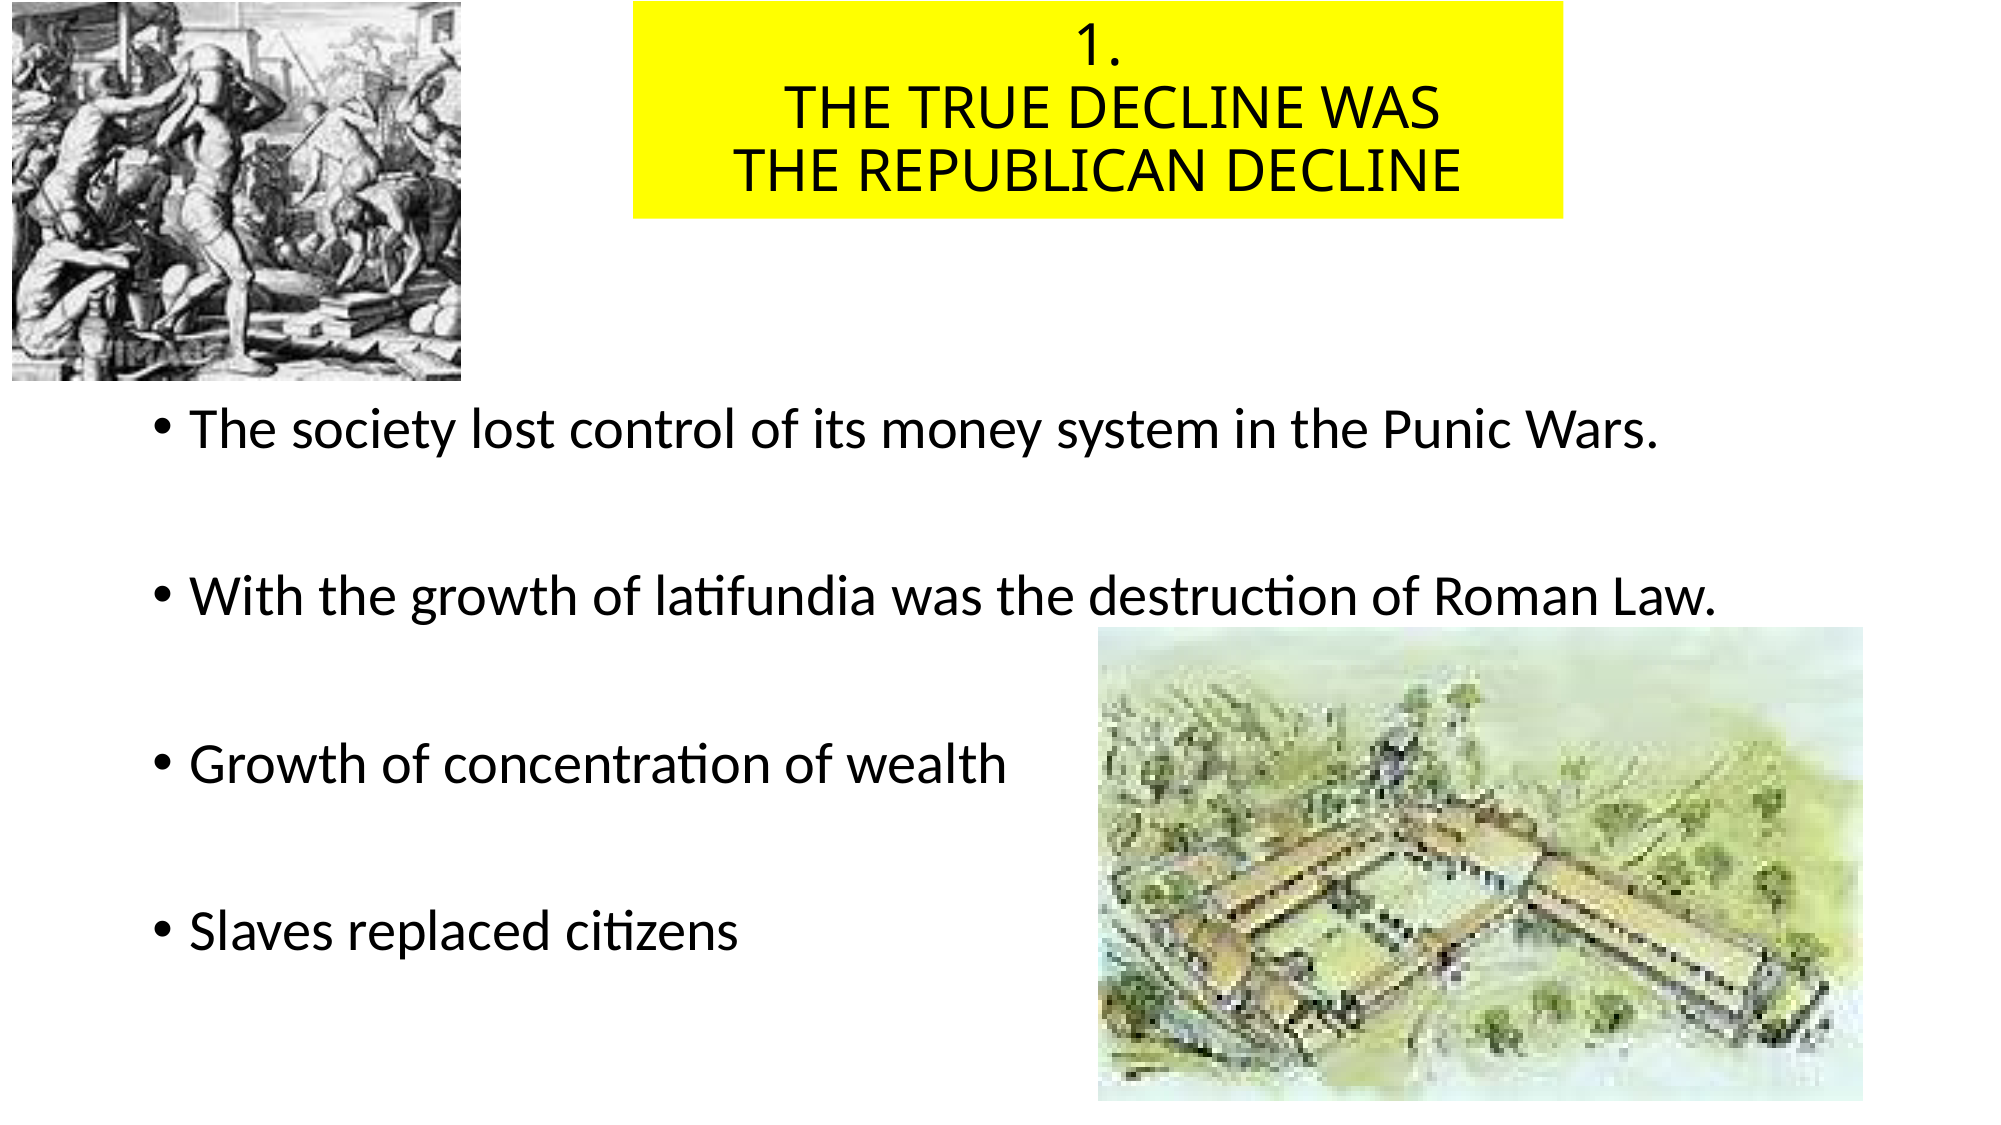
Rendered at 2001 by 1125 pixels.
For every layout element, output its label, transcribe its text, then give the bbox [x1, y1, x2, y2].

list The society lost control of its money system in the Punic Wars. With the growth of latifundia was the destruction of Roman Law. Growth of concentration of wealth Slaves replaced citizens [137, 299, 1863, 1014]
picture [12, 2, 461, 381]
title 1. THE TRUE DECLINE WAS THE REPUBLICAN DECLINE [633, 1, 1564, 219]
picture [1098, 627, 1863, 1101]
